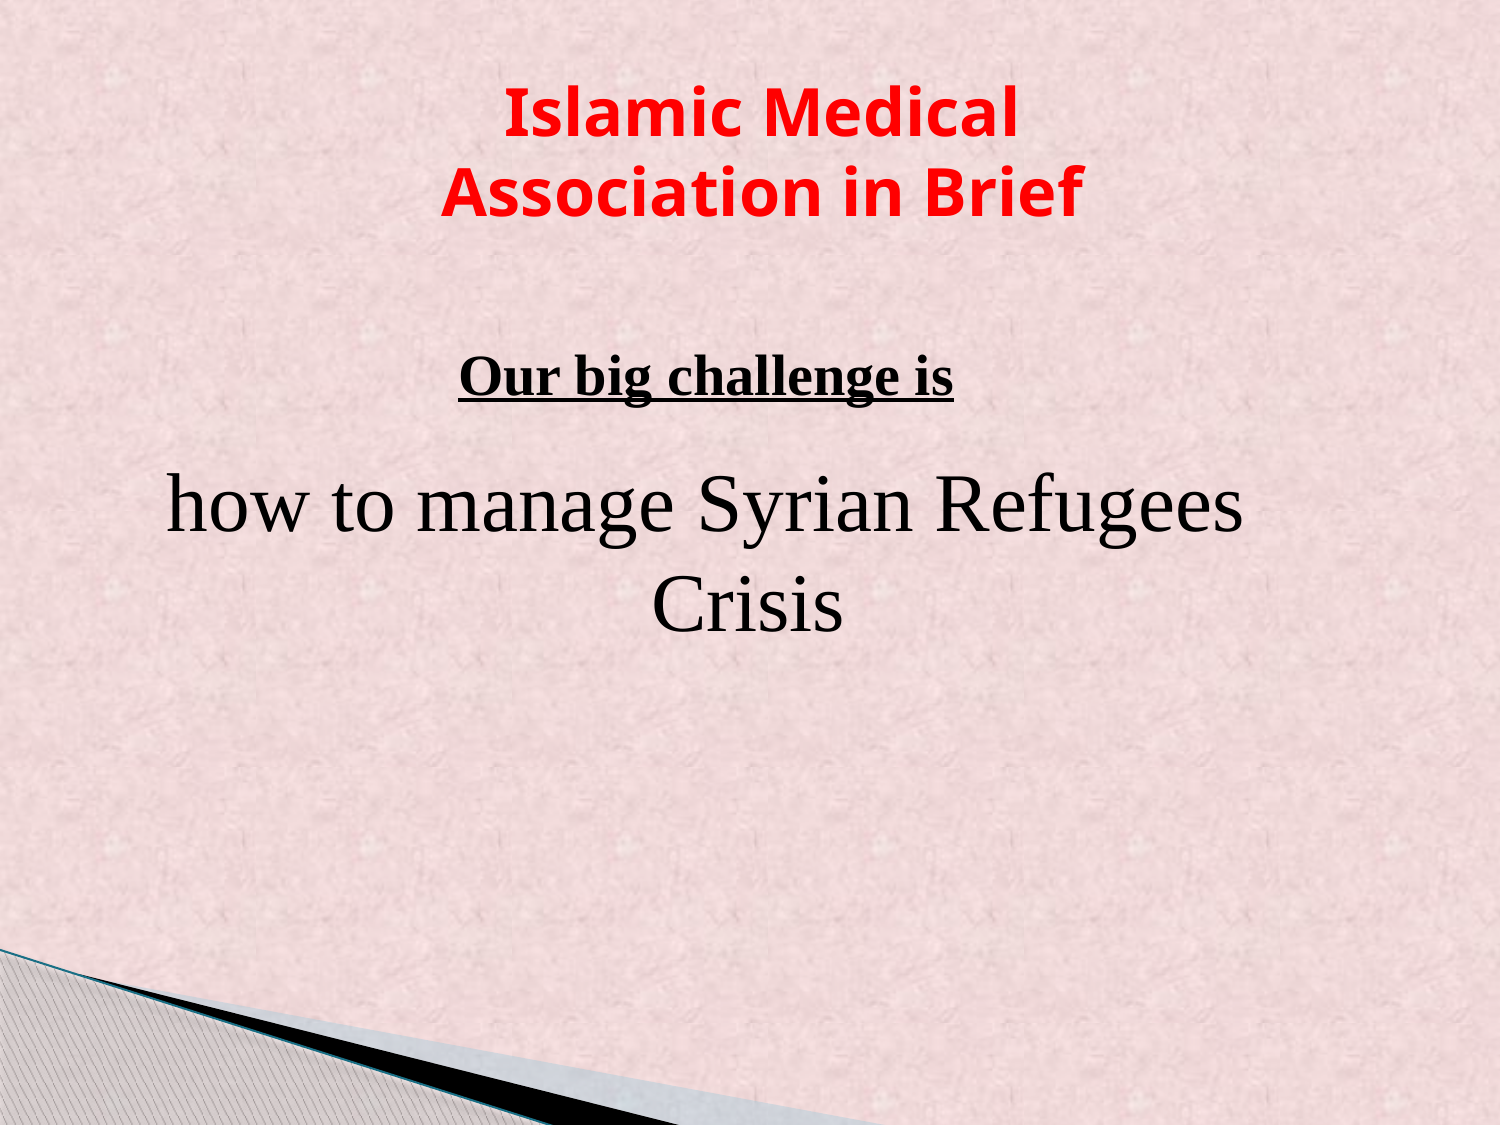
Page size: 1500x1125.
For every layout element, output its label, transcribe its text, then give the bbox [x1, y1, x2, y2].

text_box Our big challenge is how to manage Syrian Refugees Crisis [74, 249, 1338, 953]
title Islamic Medical Association in Brief [300, 50, 1225, 249]
